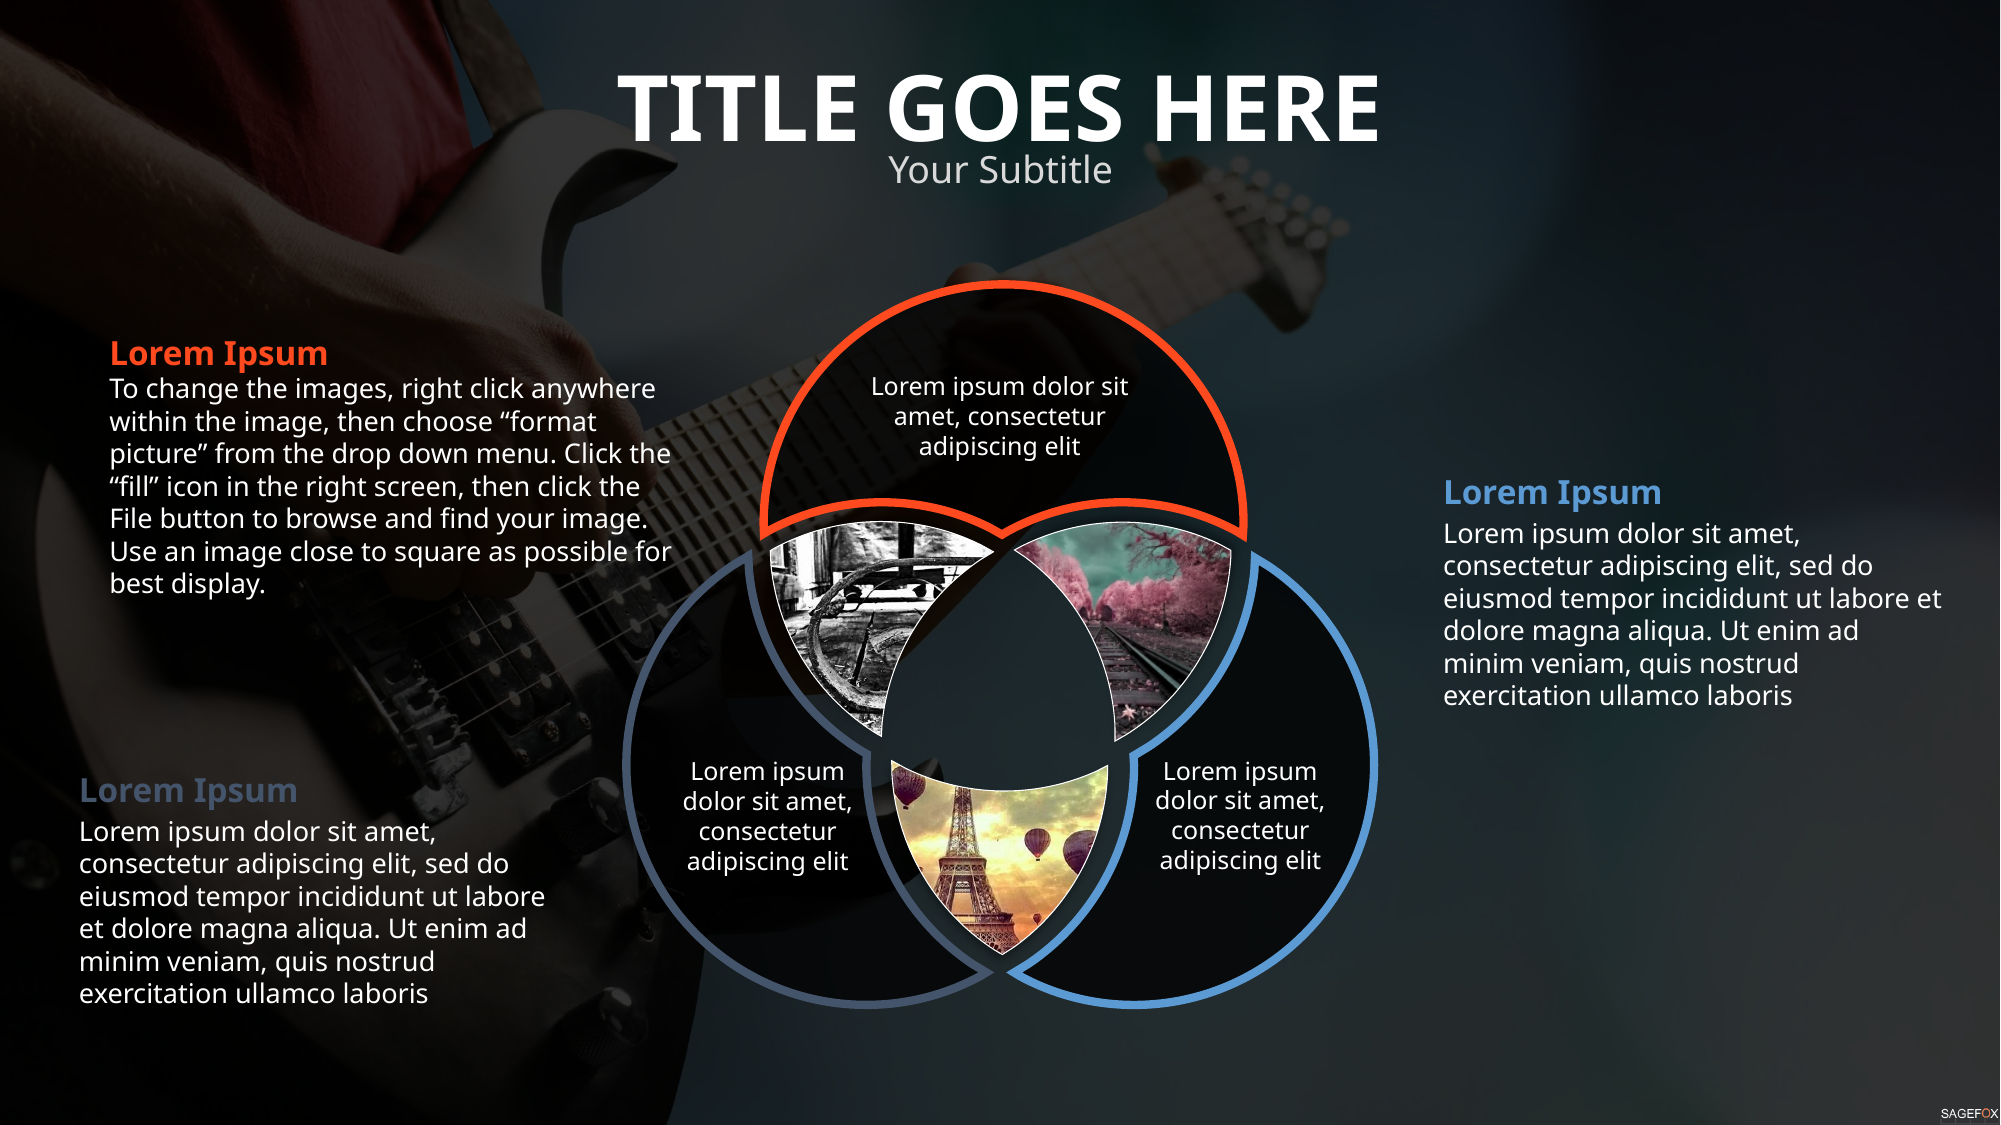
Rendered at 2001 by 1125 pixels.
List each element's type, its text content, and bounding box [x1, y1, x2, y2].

text_box Lorem ipsum dolor sit amet, consectetur adipiscing elit [854, 362, 1146, 468]
text_box Lorem Ipsum To change the images, right click anywhere within the image, then choose “format picture” from the drop down menu. Click the “fill” icon in the right screen, then click the File button to browse and find your image. Use an image close to square as possible for best display. [94, 324, 698, 607]
text_box [769, 520, 996, 739]
text_box Lorem Ipsum Lorem ipsum dolor sit amet, consectetur adipiscing elit, sed do eiusmod tempor incididunt ut labore et dolore magna aliqua. Ut enim ad minim veniam, quis nostrud exercitation ullamco laboris [64, 761, 592, 1017]
text_box [1146, 556, 1376, 877]
text_box [1012, 521, 1232, 743]
picture [0, 0, 2001, 1125]
text_box [890, 758, 1109, 956]
text_box Lorem Ipsum Lorem ipsum dolor sit amet, consectetur adipiscing elit, sed do eiusmod tempor incididunt ut labore et dolore magna aliqua. Ut enim ad minim veniam, quis nostrud exercitation ullamco laboris [1428, 463, 1960, 719]
text_box Lorem ipsum dolor sit amet, consectetur adipiscing elit [661, 748, 875, 883]
text_box [762, 283, 1245, 537]
text_box [625, 554, 989, 1006]
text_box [548, 42, 1452, 199]
text_box Lorem ipsum dolor sit amet, consectetur adipiscing elit [1133, 747, 1348, 883]
text_box [1012, 770, 1345, 1006]
